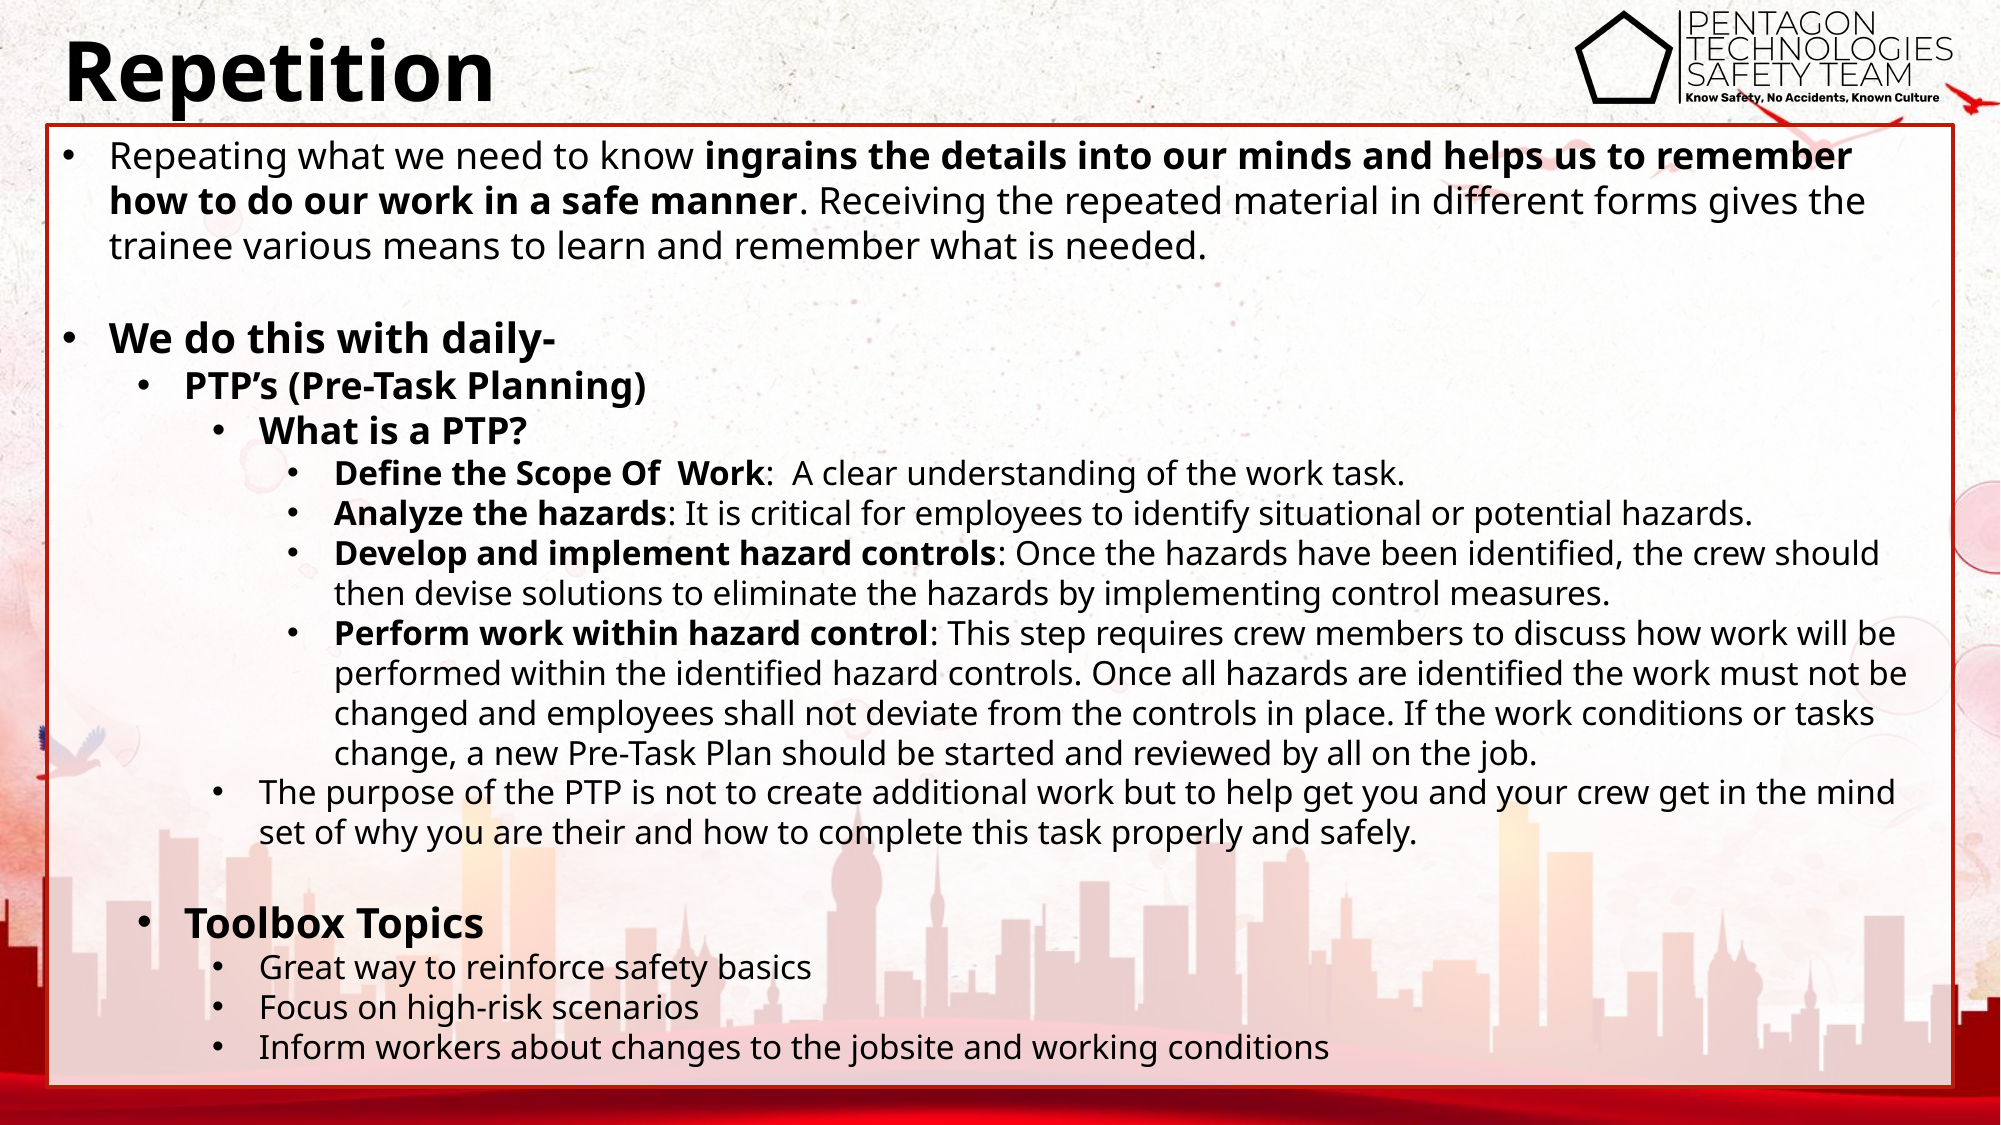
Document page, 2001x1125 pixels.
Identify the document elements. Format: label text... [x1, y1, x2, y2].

text_box Repetition [47, 10, 1088, 124]
picture [0, 0, 2001, 1125]
text_box Repeating what we need to know ingrains the details into our minds and helps us to remember how to do our work in a safe manner. Receiving the repeated material in different forms gives the trainee various means to learn and remember what is needed. We do this with daily- PTP’s (Pre-Task Planning) What is a PTP? Define the Scope Of Work: A clear understanding of the work task. Analyze the hazards: It is critical for employees to identify situational or potential hazards. Develop and implement hazard controls: Once the hazards have been identified, the crew should then devise solutions to eliminate the hazards by implementing control measures. Perform work within hazard control: This step requires crew members to discuss how work will be performed within the identified hazard controls. Once all hazards are identified the work must not be changed and employees shall not deviate from the controls in place. If the work conditions or tasks change, a new Pre-Task Plan should be started and reviewed by all on the job. The purpose of the PTP is not to create additional work but to help get you and your crew get in the mind set of why you are their and how to complete this task properly and safely. Toolbox Topics Great way to reinforce safety basics Focus on high-risk scenarios Inform workers about changes to the jobsite and working conditions [47, 124, 1953, 1074]
text_box [45, 123, 1955, 1089]
